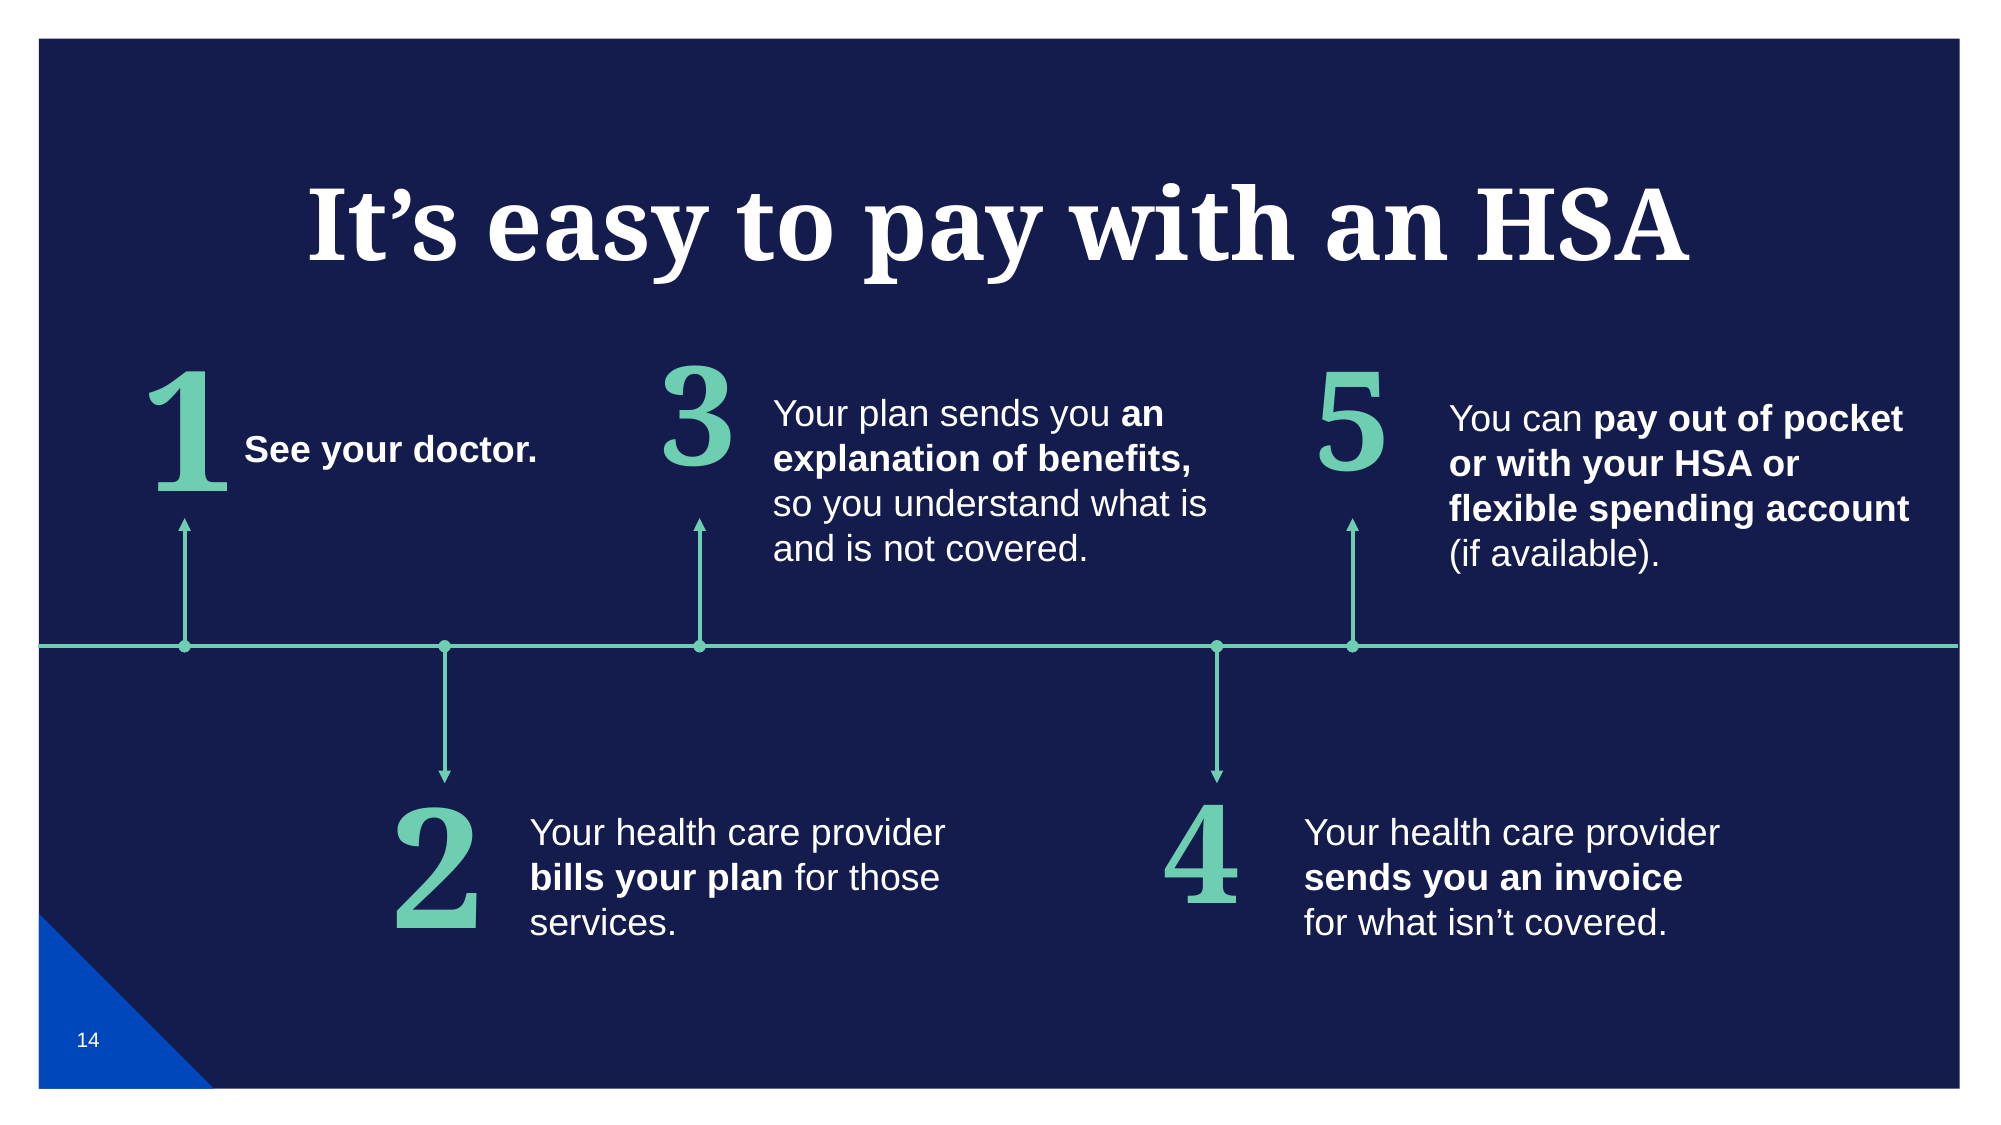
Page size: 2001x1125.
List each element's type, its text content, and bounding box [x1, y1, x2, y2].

text_box Your plan sends you an explanation of benefits, so you understand what is and is not covered. [758, 381, 1223, 577]
text_box Your health care provider bills your plan for those services. [514, 800, 980, 951]
title It’s easy to pay with an HSA [244, 167, 1754, 265]
text_box 5 [1300, 344, 1496, 492]
text_box See your doctor. [229, 417, 553, 478]
text_box 4 [1148, 777, 1345, 934]
text_box You can pay out of pocket or with your HSA or flexible spending account (if available). [1434, 387, 1928, 582]
text_box Your health care provider sends you an invoice for what isn’t covered. [1289, 800, 1754, 951]
text_box 3 [645, 339, 841, 492]
text_box 2 [376, 777, 573, 934]
text_box 1 [127, 340, 324, 497]
